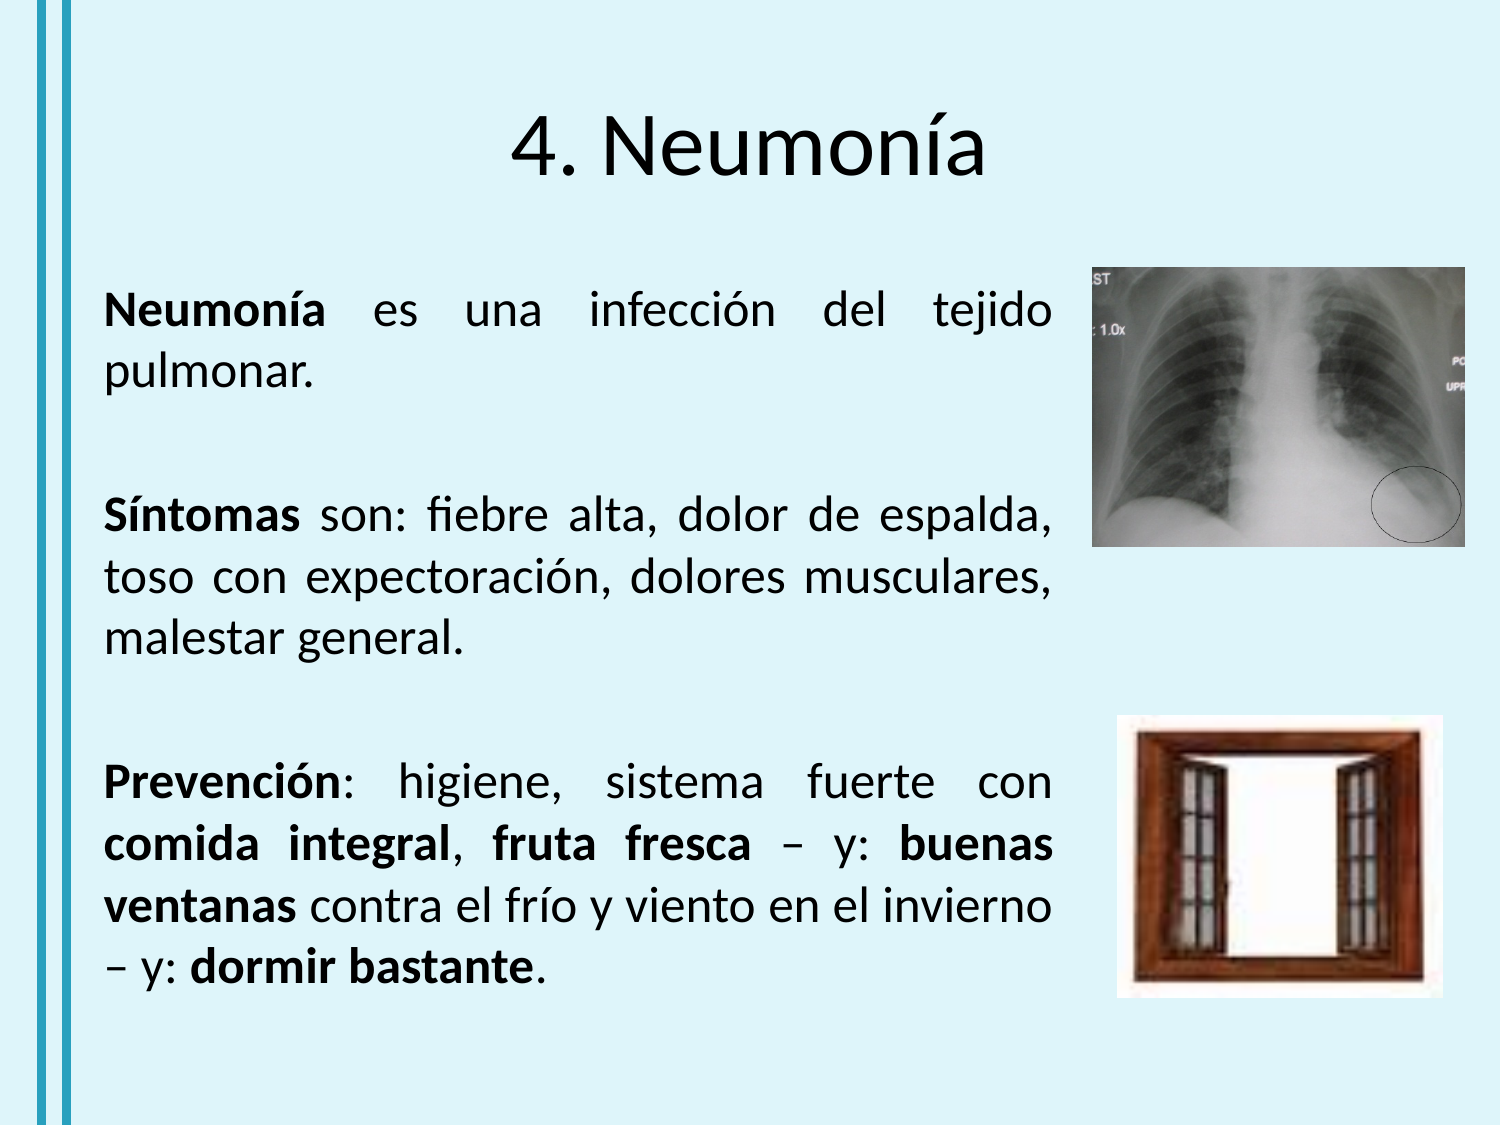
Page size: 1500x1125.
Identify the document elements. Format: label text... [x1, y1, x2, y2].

picture [1092, 266, 1465, 547]
list Neumonía es una infección del tejido pulmonar. Síntomas son: fiebre alta, dolor de espalda, toso con expectoración, dolores musculares, malestar general. Prevención: higiene, sistema fuerte con comida integral, fruta fresca – y: buenas ventanas contra el frío y viento en el invierno – y: dormir bastante. [88, 267, 1069, 1010]
picture [1117, 715, 1443, 999]
title 4. Neumonía [75, 45, 1425, 233]
